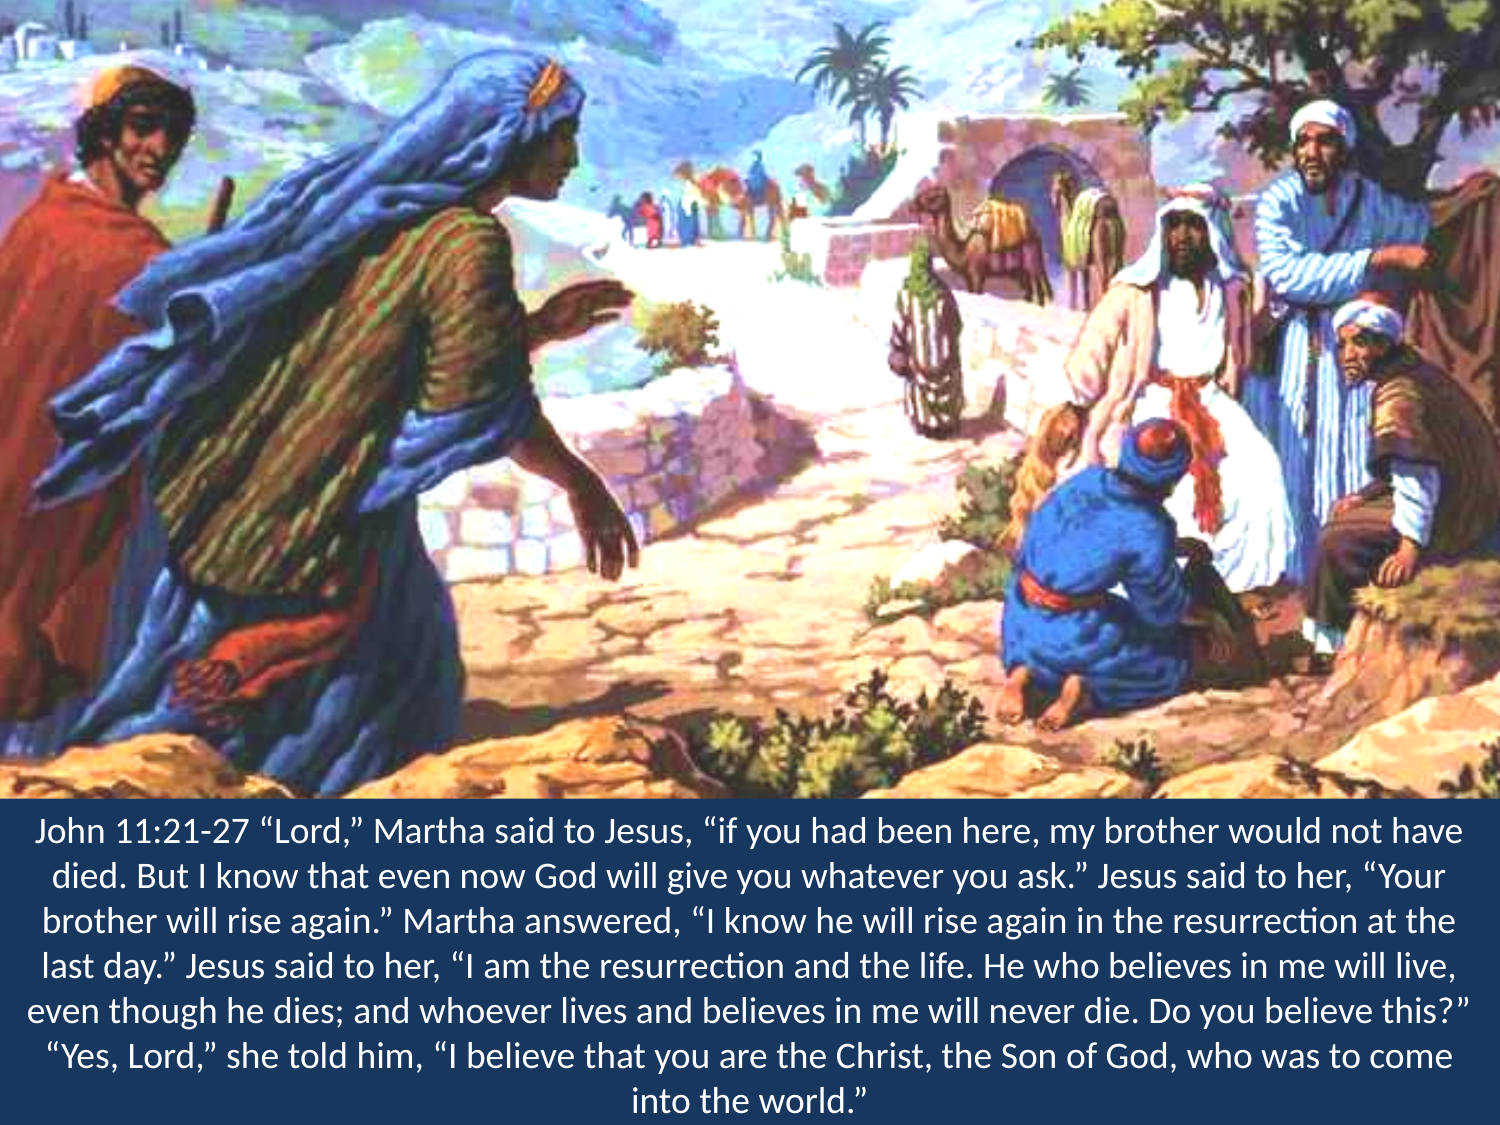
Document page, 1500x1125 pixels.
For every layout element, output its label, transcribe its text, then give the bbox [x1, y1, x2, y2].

text_box John 11:21-27 “Lord,” Martha said to Jesus, “if you had been here, my brother would not have died. But I know that even now God will give you whatever you ask.” Jesus said to her, “Your brother will rise again.” Martha answered, “I know he will rise again in the resurrection at the last day.” Jesus said to her, “I am the resurrection and the life. He who believes in me will live, even though he dies; and whoever lives and believes in me will never die. Do you believe this?” “Yes, Lord,” she told him, “I believe that you are the Christ, the Son of God, who was to come into the world.” [0, 976, 1500, 1125]
picture [0, 0, 1500, 968]
